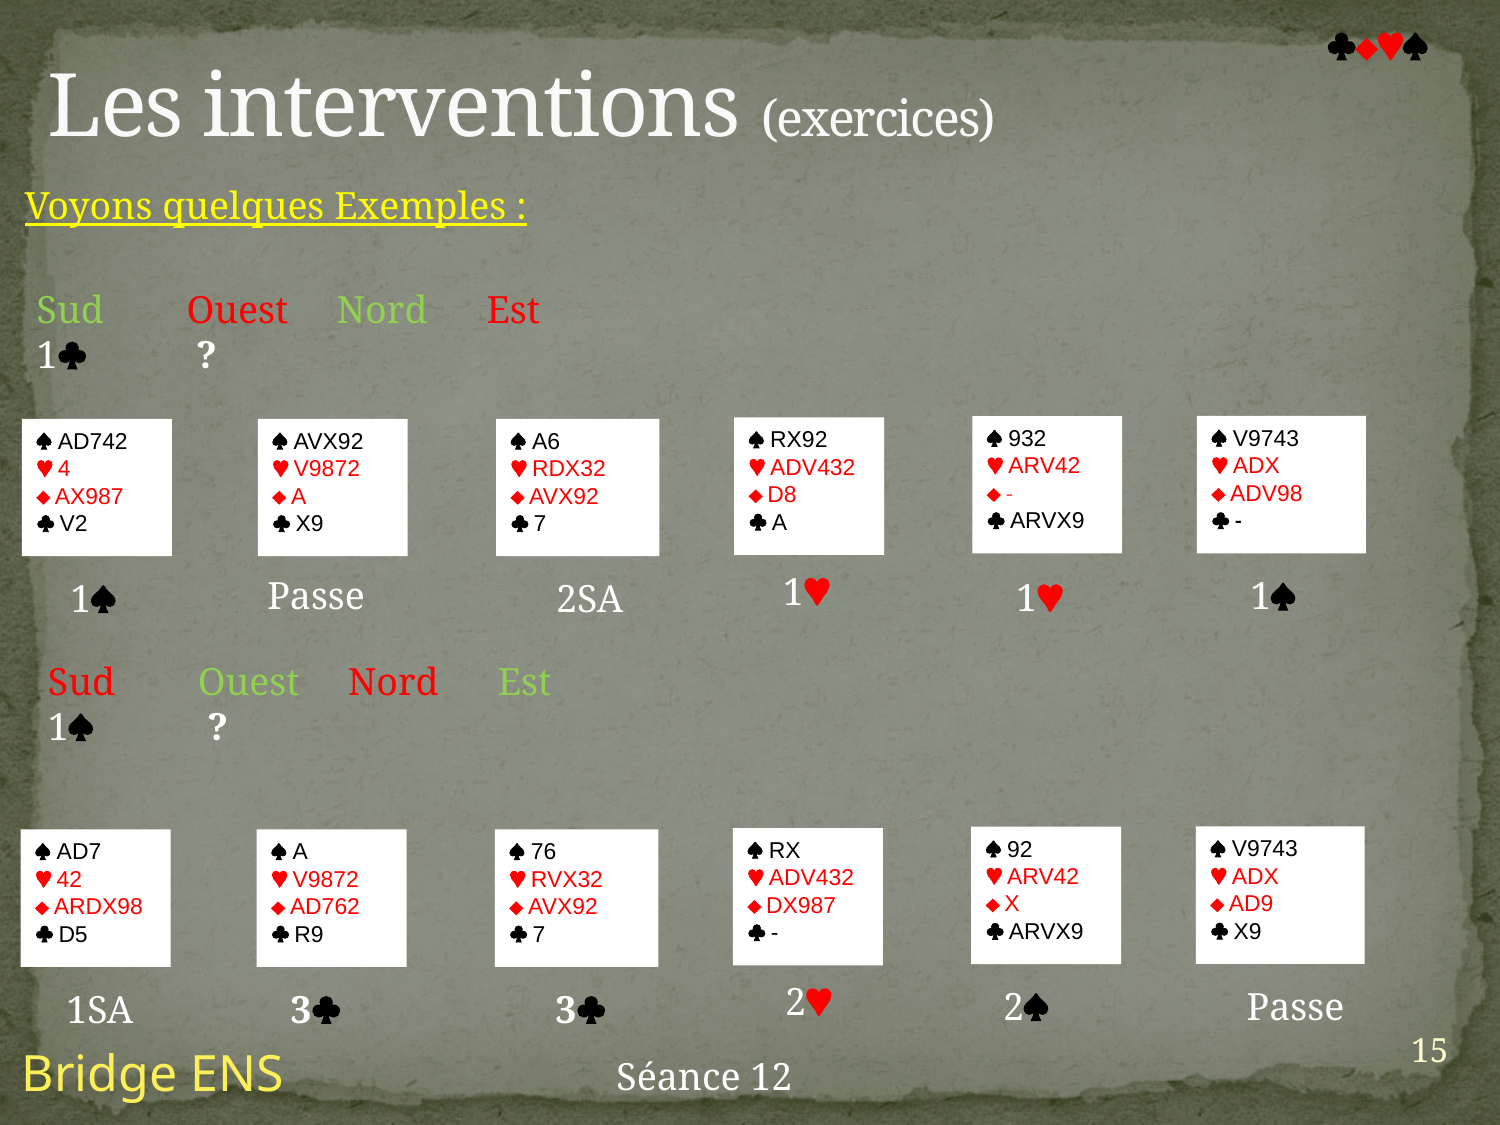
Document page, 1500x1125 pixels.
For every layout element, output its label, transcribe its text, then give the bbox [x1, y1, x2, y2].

text_box 3 [275, 978, 356, 1038]
text_box 3 [540, 978, 621, 1038]
text_box Les interventions (exercices) [33, 0, 1480, 162]
text_box Passe [252, 565, 380, 625]
text_box 2SA [541, 567, 639, 628]
slide_number 15 [1379, 1014, 1480, 1089]
text_box Passe [1231, 975, 1360, 1036]
text_box 2 [988, 975, 1063, 1036]
text_box 1 [55, 567, 130, 628]
text_box 1 [768, 560, 845, 620]
text_box 1 [1001, 566, 1078, 627]
text_box Voyons quelques Exemples : [9, 175, 543, 235]
text_box  V9743  ADX  AD9  X9 [1195, 826, 1365, 964]
text_box  AD7  42  ARDX98  D5 [20, 829, 171, 967]
text_box  AVX92  V9872  A  X9 [257, 418, 408, 557]
text_box  76  RVX32  AVX92  7 [494, 829, 659, 967]
text_box 2 [770, 970, 847, 1031]
text_box 1SA [51, 978, 149, 1038]
text_box Séance 12 [601, 1045, 808, 1106]
text_box Sud Ouest Nord Est 1 ? [33, 650, 625, 756]
text_box  A  V9872  AD762  R9 [256, 829, 407, 967]
text_box 1 [1235, 565, 1310, 625]
text_box  932  ARV42  -  ARVX9 [972, 416, 1123, 554]
text_box  RX92  ADV432  D8  A [734, 417, 885, 555]
text_box  AD742  4  AX987  V2 [21, 418, 172, 557]
text_box Bridge ENS [6, 1034, 299, 1109]
text_box  A6  RDX32  AVX92  7 [496, 418, 660, 557]
text_box Sud Ouest Nord Est 1 ? [21, 278, 614, 384]
text_box  92  ARV42  X  ARVX9 [971, 826, 1122, 965]
text_box  V9743  ADX  ADV98  - [1196, 415, 1366, 554]
text_box  RX  ADV432  DX987  - [732, 828, 883, 966]
